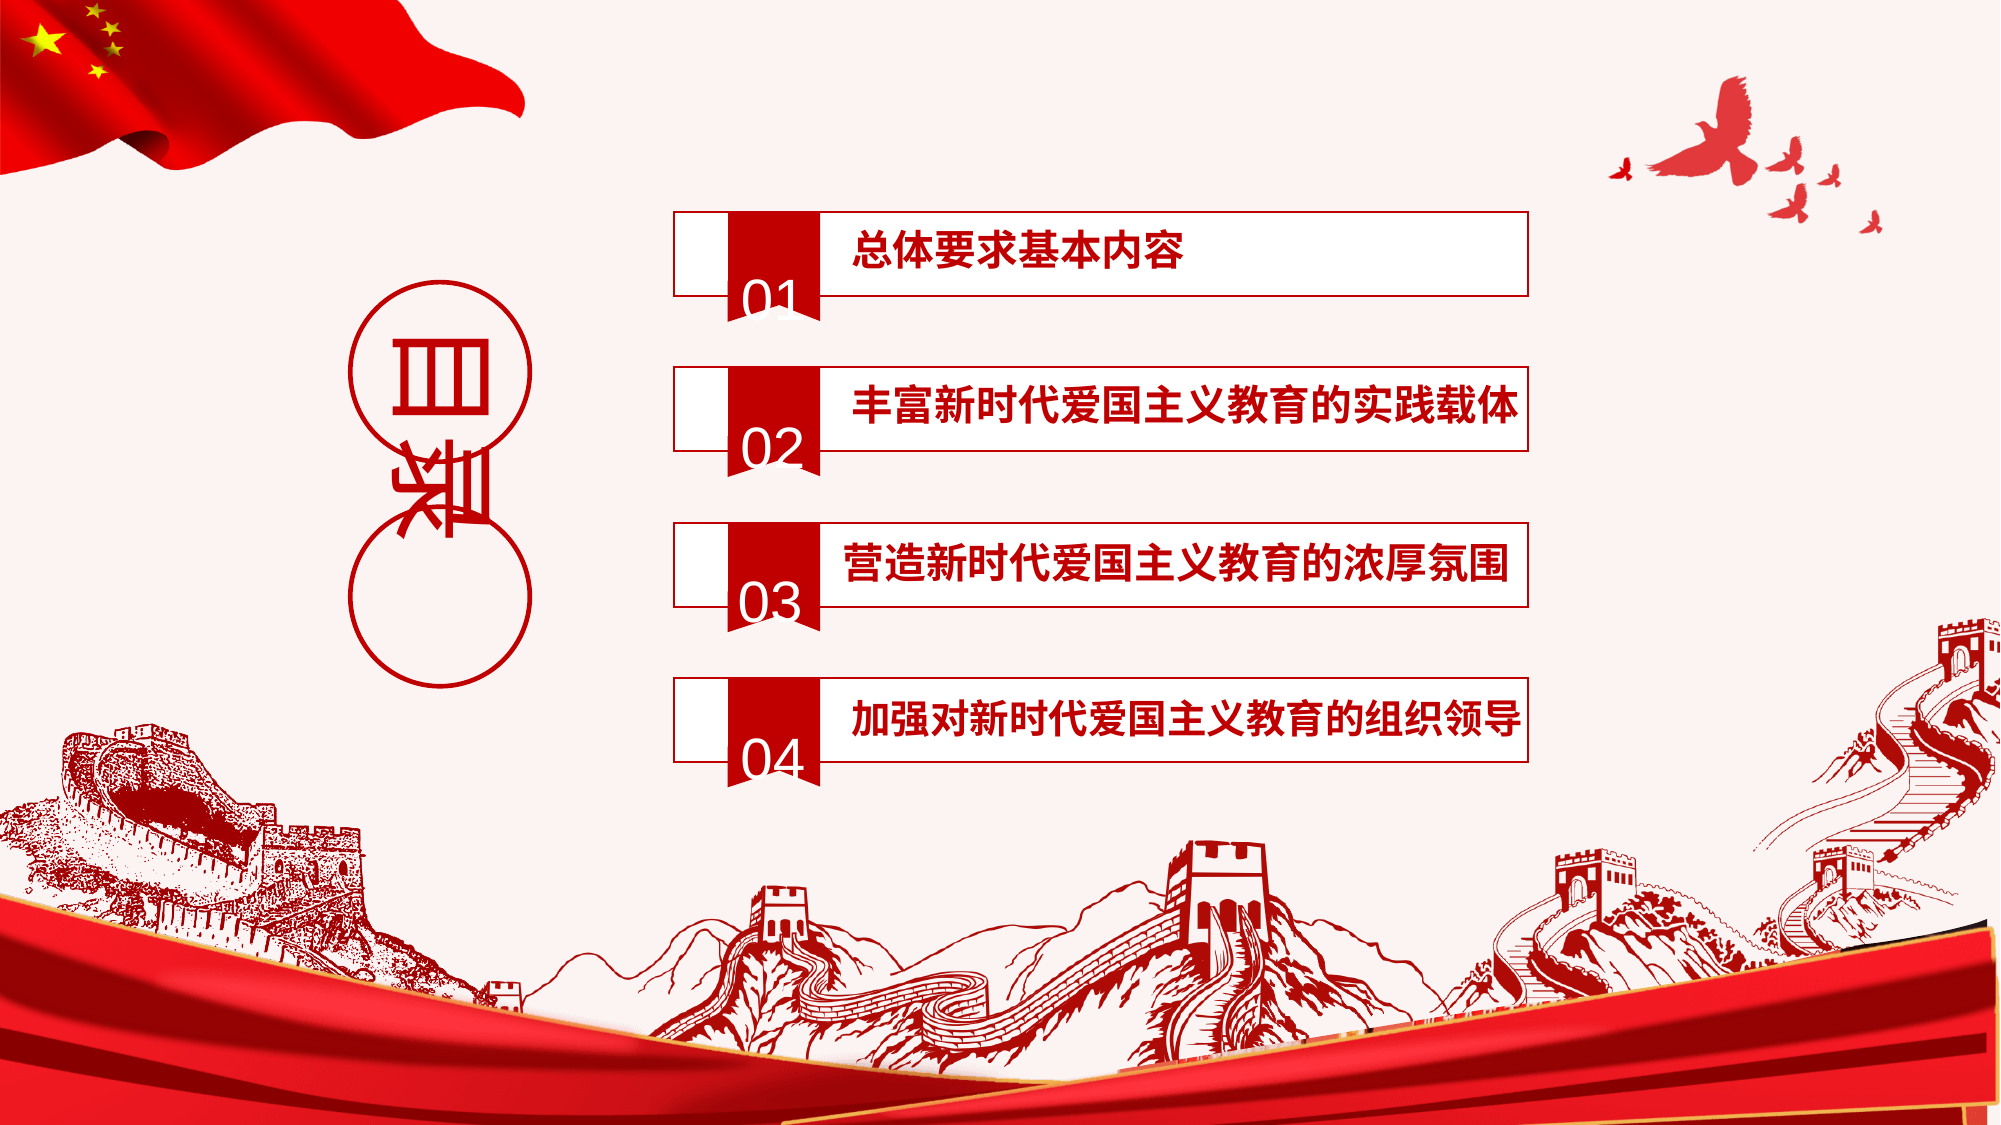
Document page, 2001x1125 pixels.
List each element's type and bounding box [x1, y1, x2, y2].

text_box [673, 522, 1551, 633]
picture [0, 0, 525, 175]
text_box [673, 212, 1529, 322]
picture [0, 529, 2000, 1125]
picture [1560, 4, 1918, 281]
text_box [673, 677, 1560, 788]
text_box [673, 367, 1566, 477]
text_box [350, 282, 530, 687]
